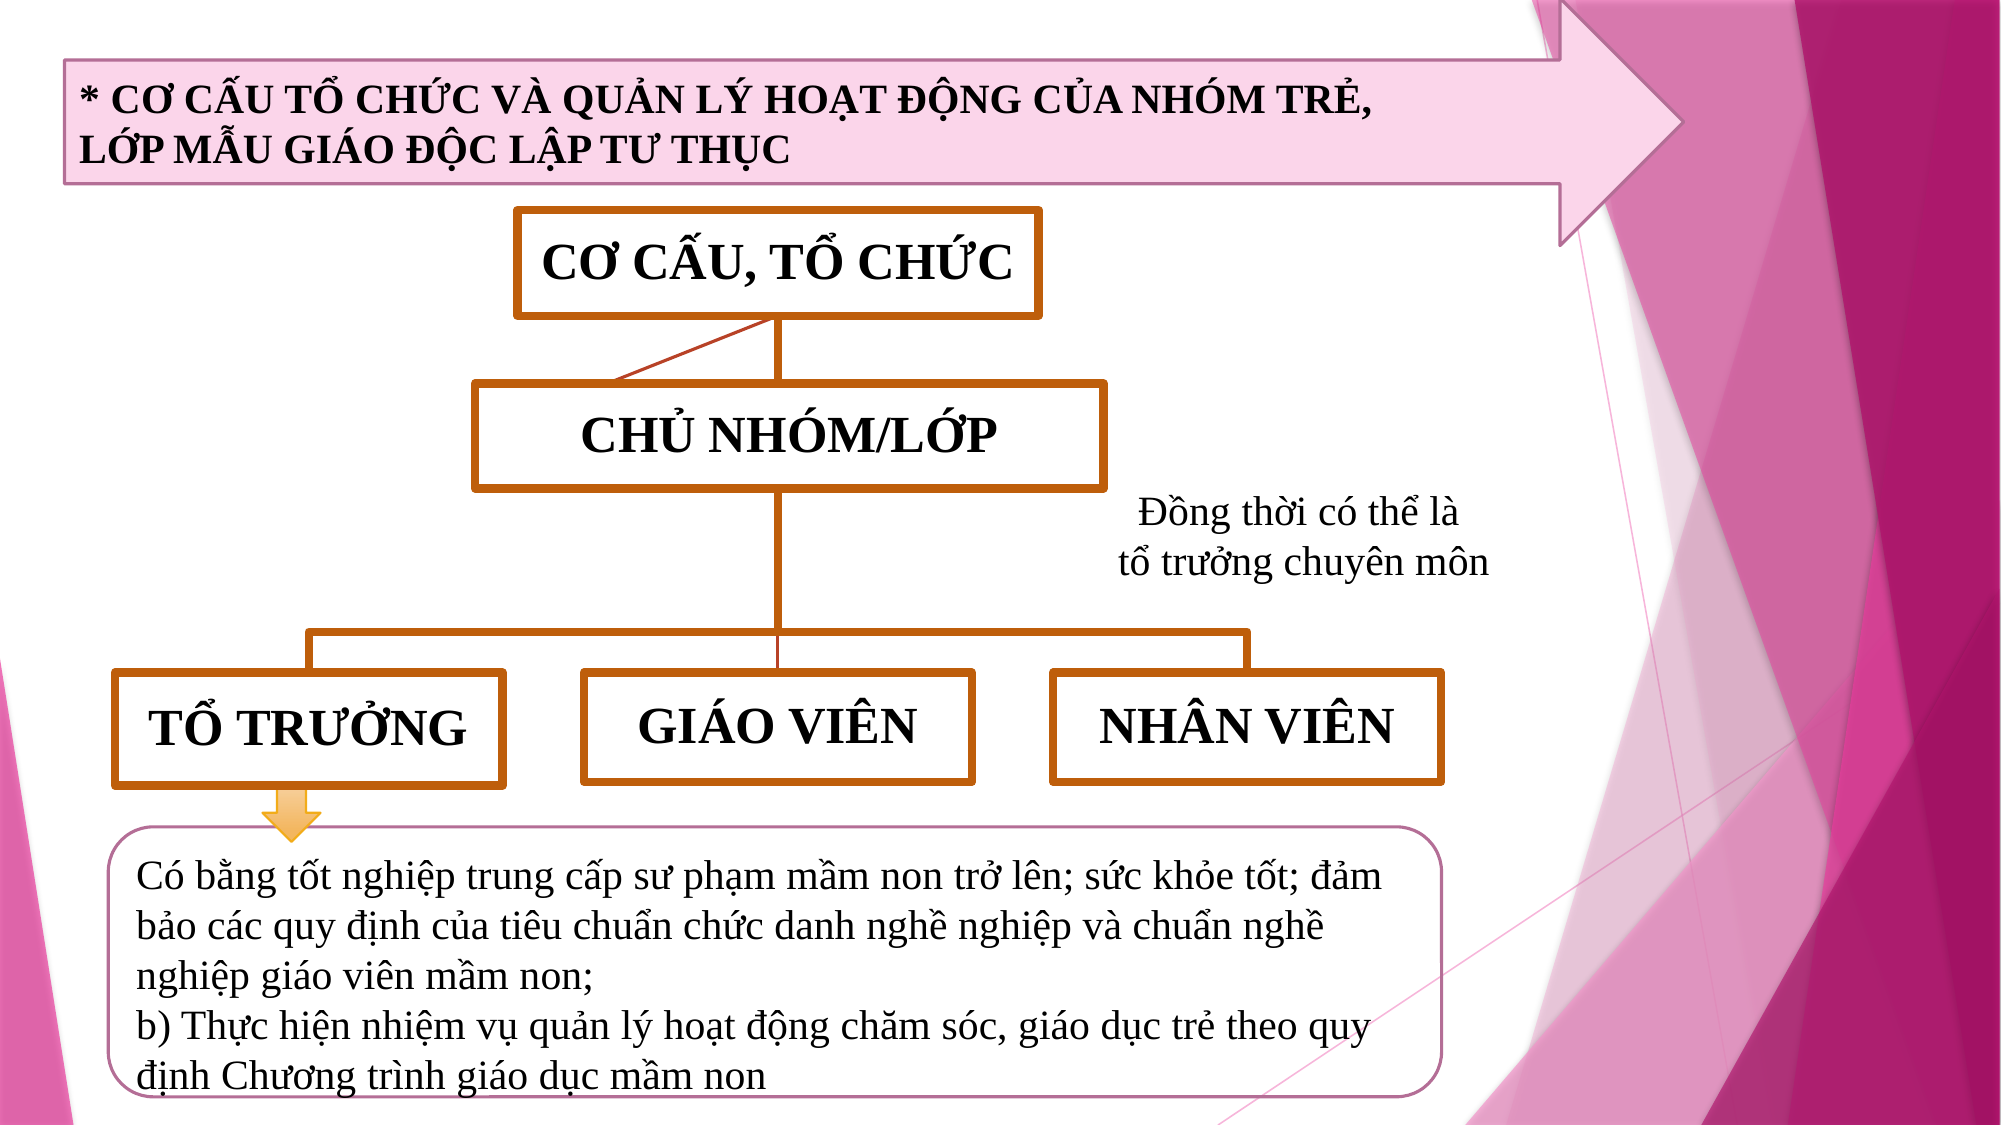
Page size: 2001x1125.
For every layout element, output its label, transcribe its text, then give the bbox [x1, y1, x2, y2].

text_box * CƠ CẤU TỔ CHỨC VÀ QUẢN LÝ HOẠT ĐỘNG CỦA NHÓM TRẺ, LỚP MẪU GIÁO ĐỘC LẬP TƯ THỤC [62, 0, 1685, 248]
text_box Đồng thời có thể là tổ trưởng chuyên môn [1448, 476, 1512, 591]
text_box Có bằng tốt nghiệp trung cấp sư phạm mầm non trở lên; sức khỏe tốt; đảm bảo các quy định của tiêu chuẩn chức danh nghề nghiệp và chuẩn nghề nghiệp giáo viên mầm non; b) Thực hiện nhiệm vụ quản lý hoạt động chăm sóc, giáo dục trẻ theo quy định Chương trình giáo dục mầm non [106, 906, 1444, 1099]
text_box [107, 104, 1443, 899]
